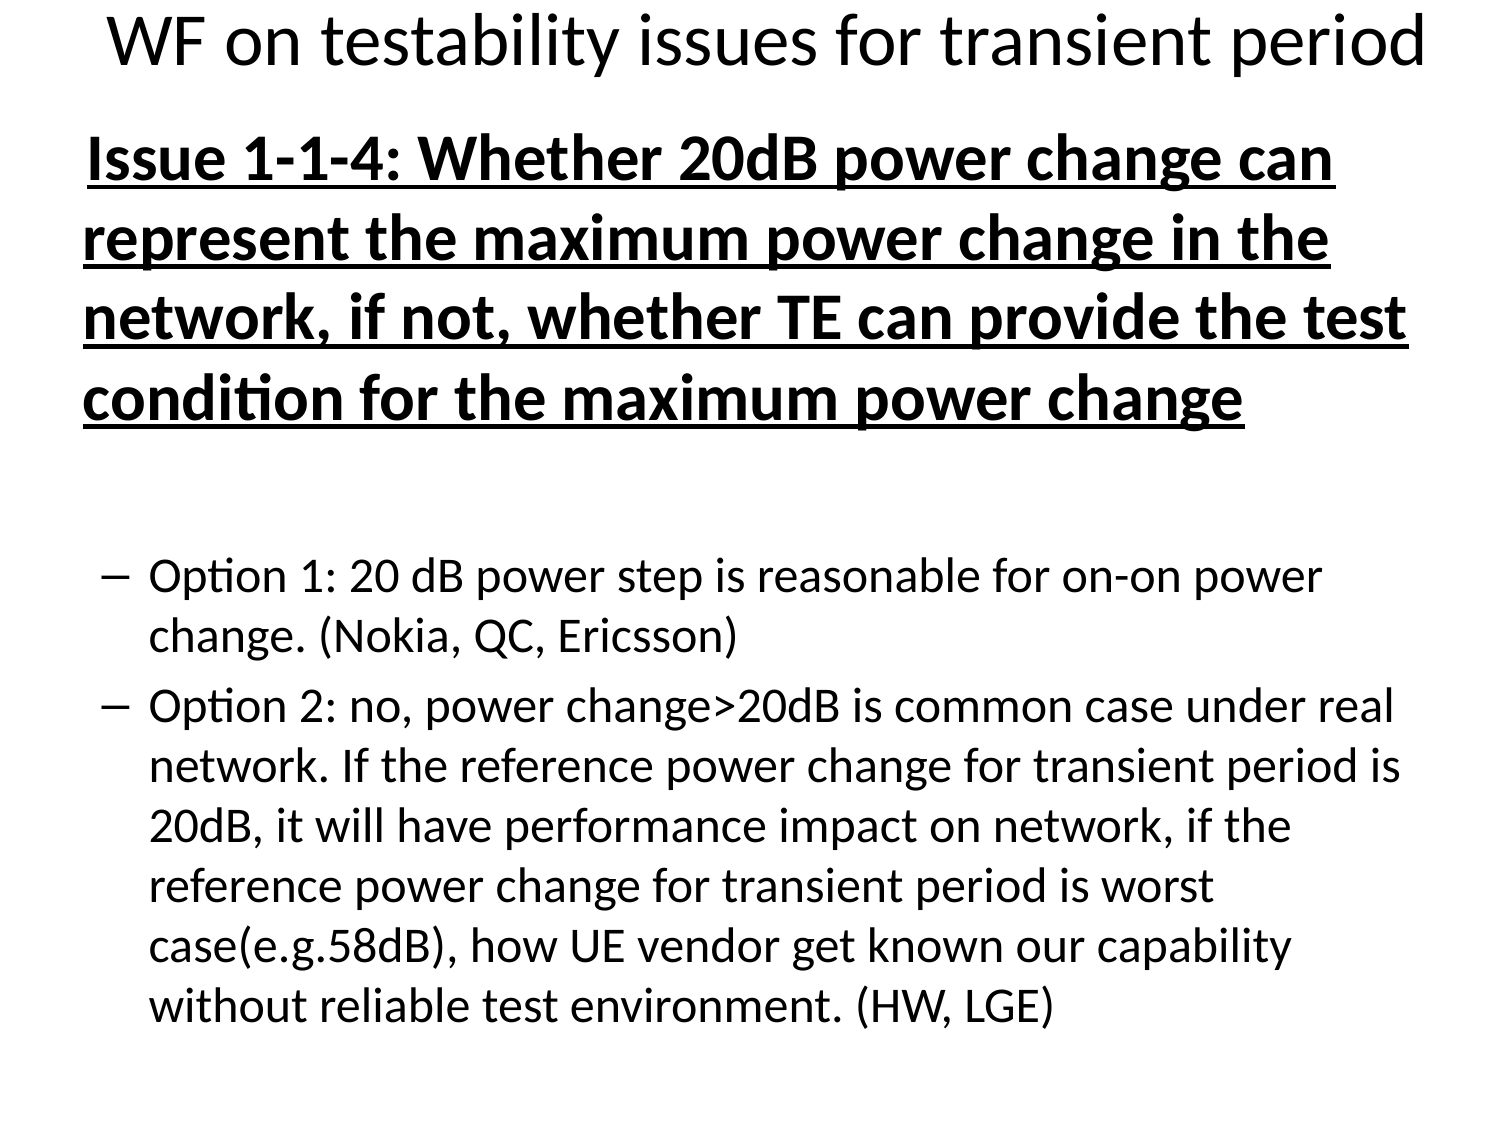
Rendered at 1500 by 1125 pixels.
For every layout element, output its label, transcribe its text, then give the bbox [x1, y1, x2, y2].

title WF on testability issues for transient period [0, 0, 1500, 129]
list Issue 1-1-4: Whether 20dB power change can represent the maximum power change in the network, if not, whether TE can provide the test condition for the maximum power change Option 1: 20 dB power step is reasonable for on-on power change. (Nokia, QC, Ericsson) Option 2: no, power change>20dB is common case under real network. If the reference power change for transient period is 20dB, it will have performance impact on network, if the reference power change for transient period is worst case(e.g.58dB), how UE vendor get known our capability without reliable test environment. (HW, LGE) [11, 105, 1477, 938]
